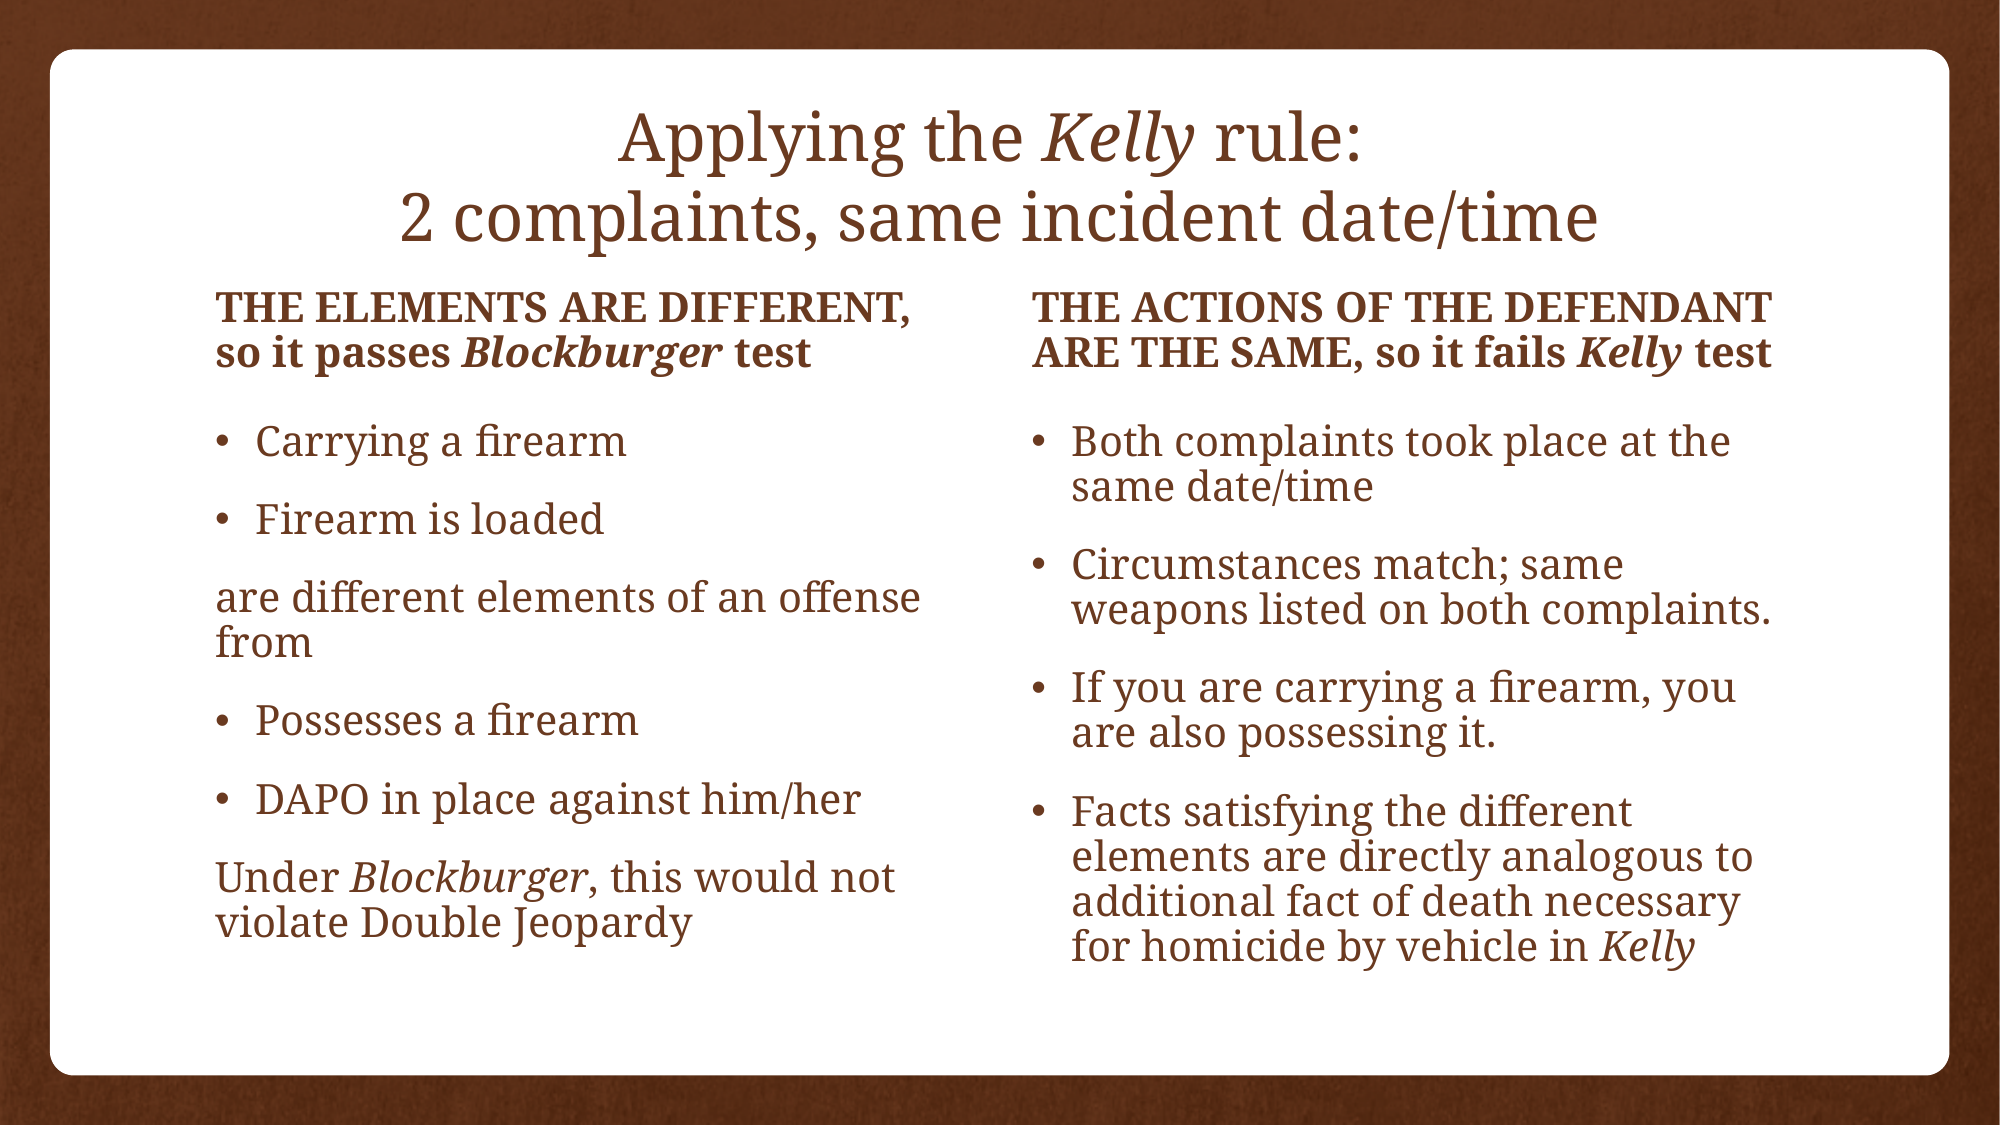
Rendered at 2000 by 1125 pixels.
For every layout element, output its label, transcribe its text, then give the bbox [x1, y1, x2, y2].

list Both complaints took place at the same date/time Circumstances match; same weapons listed on both complaints. If you are carrying a firearm, you are also possessing it. Facts satisfying the different elements are directly analogous to additional fact of death necessary for homicide by vehicle in Kelly [1016, 412, 1800, 996]
list THE ELEMENTS ARE DIFFERENT, so it passes Blockburger test [200, 295, 983, 412]
title Applying the Kelly rule: 2 complaints, same incident date/time [199, 70, 1800, 263]
list Carrying a firearm Firearm is loaded are different elements of an offense from Possesses a firearm DAPO in place against him/her Under Blockburger, this would not violate Double Jeopardy [199, 412, 984, 996]
list THE ACTIONS OF THE DEFENDANT ARE THE SAME, so it fails Kelly test [1017, 295, 1800, 412]
